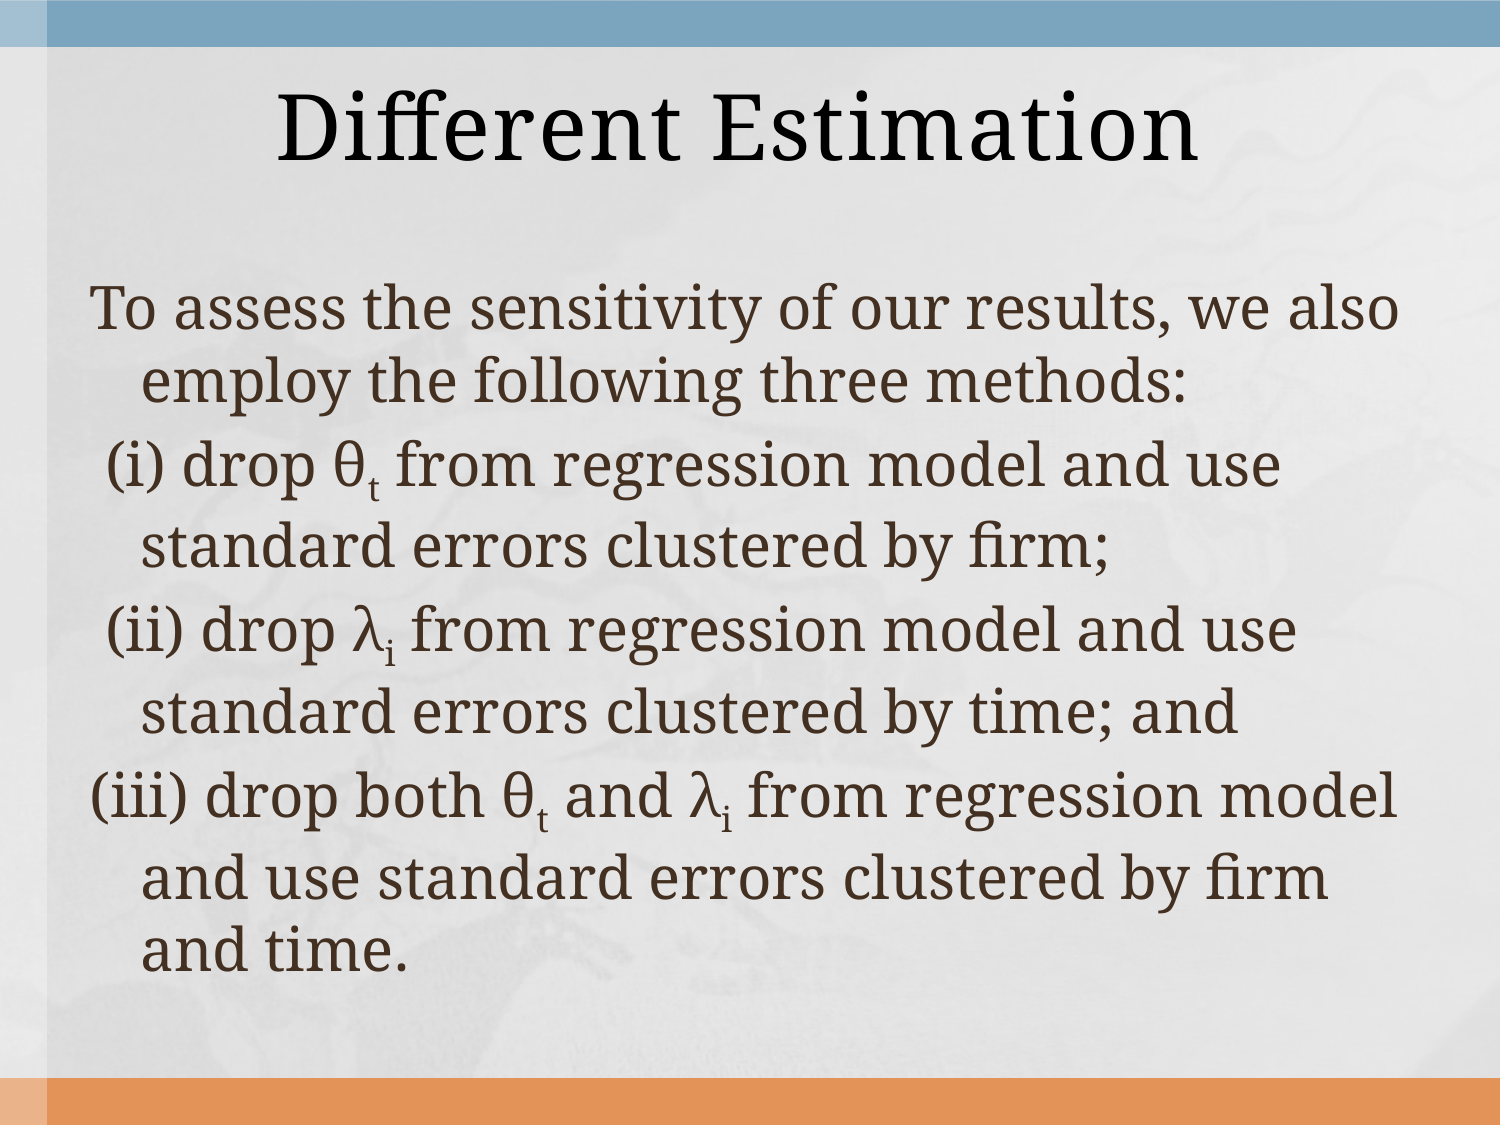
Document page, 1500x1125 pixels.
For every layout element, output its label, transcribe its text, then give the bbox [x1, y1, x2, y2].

title Different Estimation [49, 46, 1454, 202]
list To assess the sensitivity of our results, we also employ the following three methods: (i) drop θt from regression model and use standard errors clustered by firm; (ii) drop λi from regression model and use standard errors clustered by time; and (iii) drop both θt and λi from regression model and use standard errors clustered by firm and time. [75, 262, 1425, 1005]
